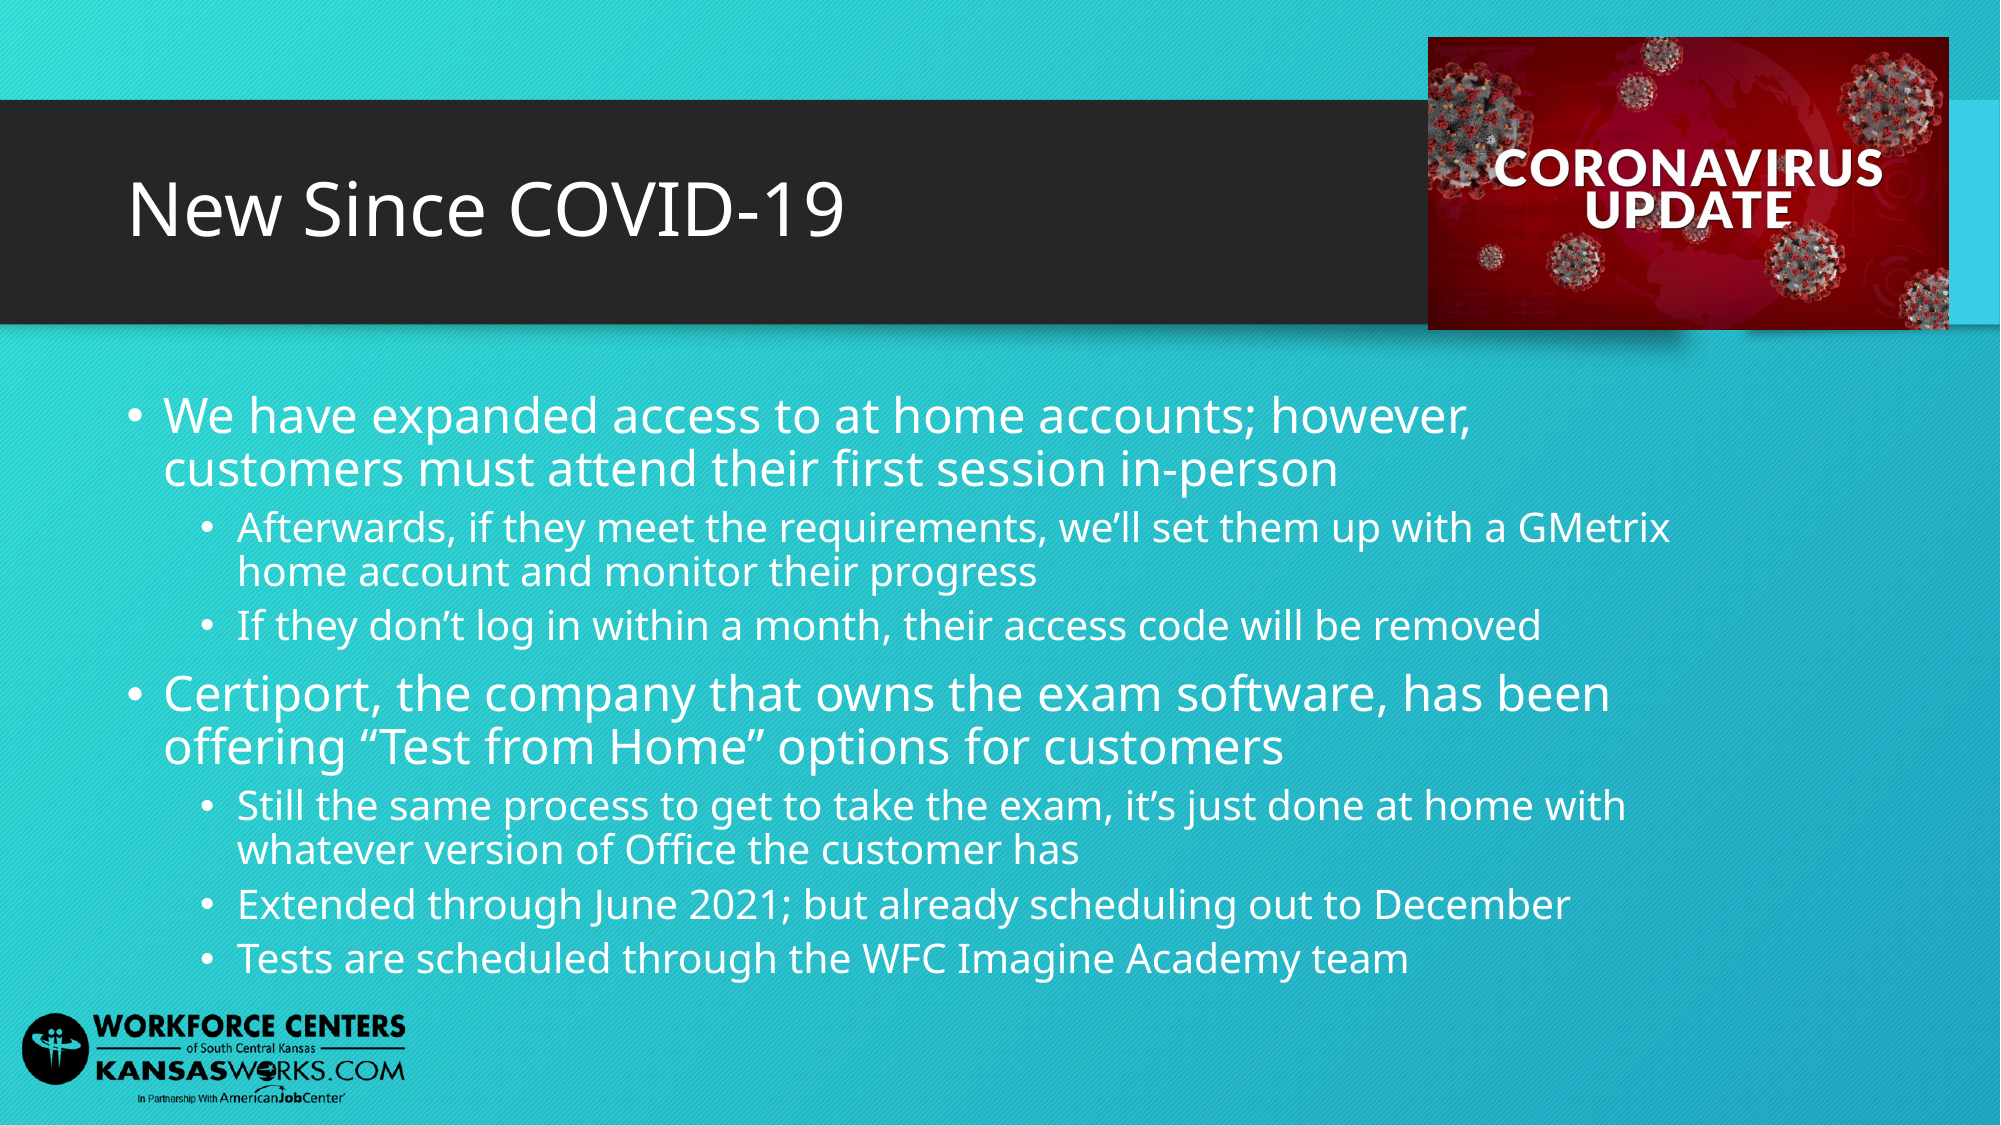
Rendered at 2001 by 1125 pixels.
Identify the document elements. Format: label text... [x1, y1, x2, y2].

title New Since COVID-19 [111, 123, 1428, 301]
list We have expanded access to at home accounts; however, customers must attend their first session in-person Afterwards, if they meet the requirements, we’ll set them up with a GMetrix home account and monitor their progress If they don’t log in within a month, their access code will be removed Certiport, the company that owns the exam software, has been offering “Test from Home” options for customers Still the same process to get to take the exam, it’s just done at home with whatever version of Office the customer has Extended through June 2021; but already scheduling out to December Tests are scheduled through the WFC Imagine Academy team [111, 383, 1689, 994]
picture [0, 37, 2000, 376]
picture [19, 1006, 406, 1113]
